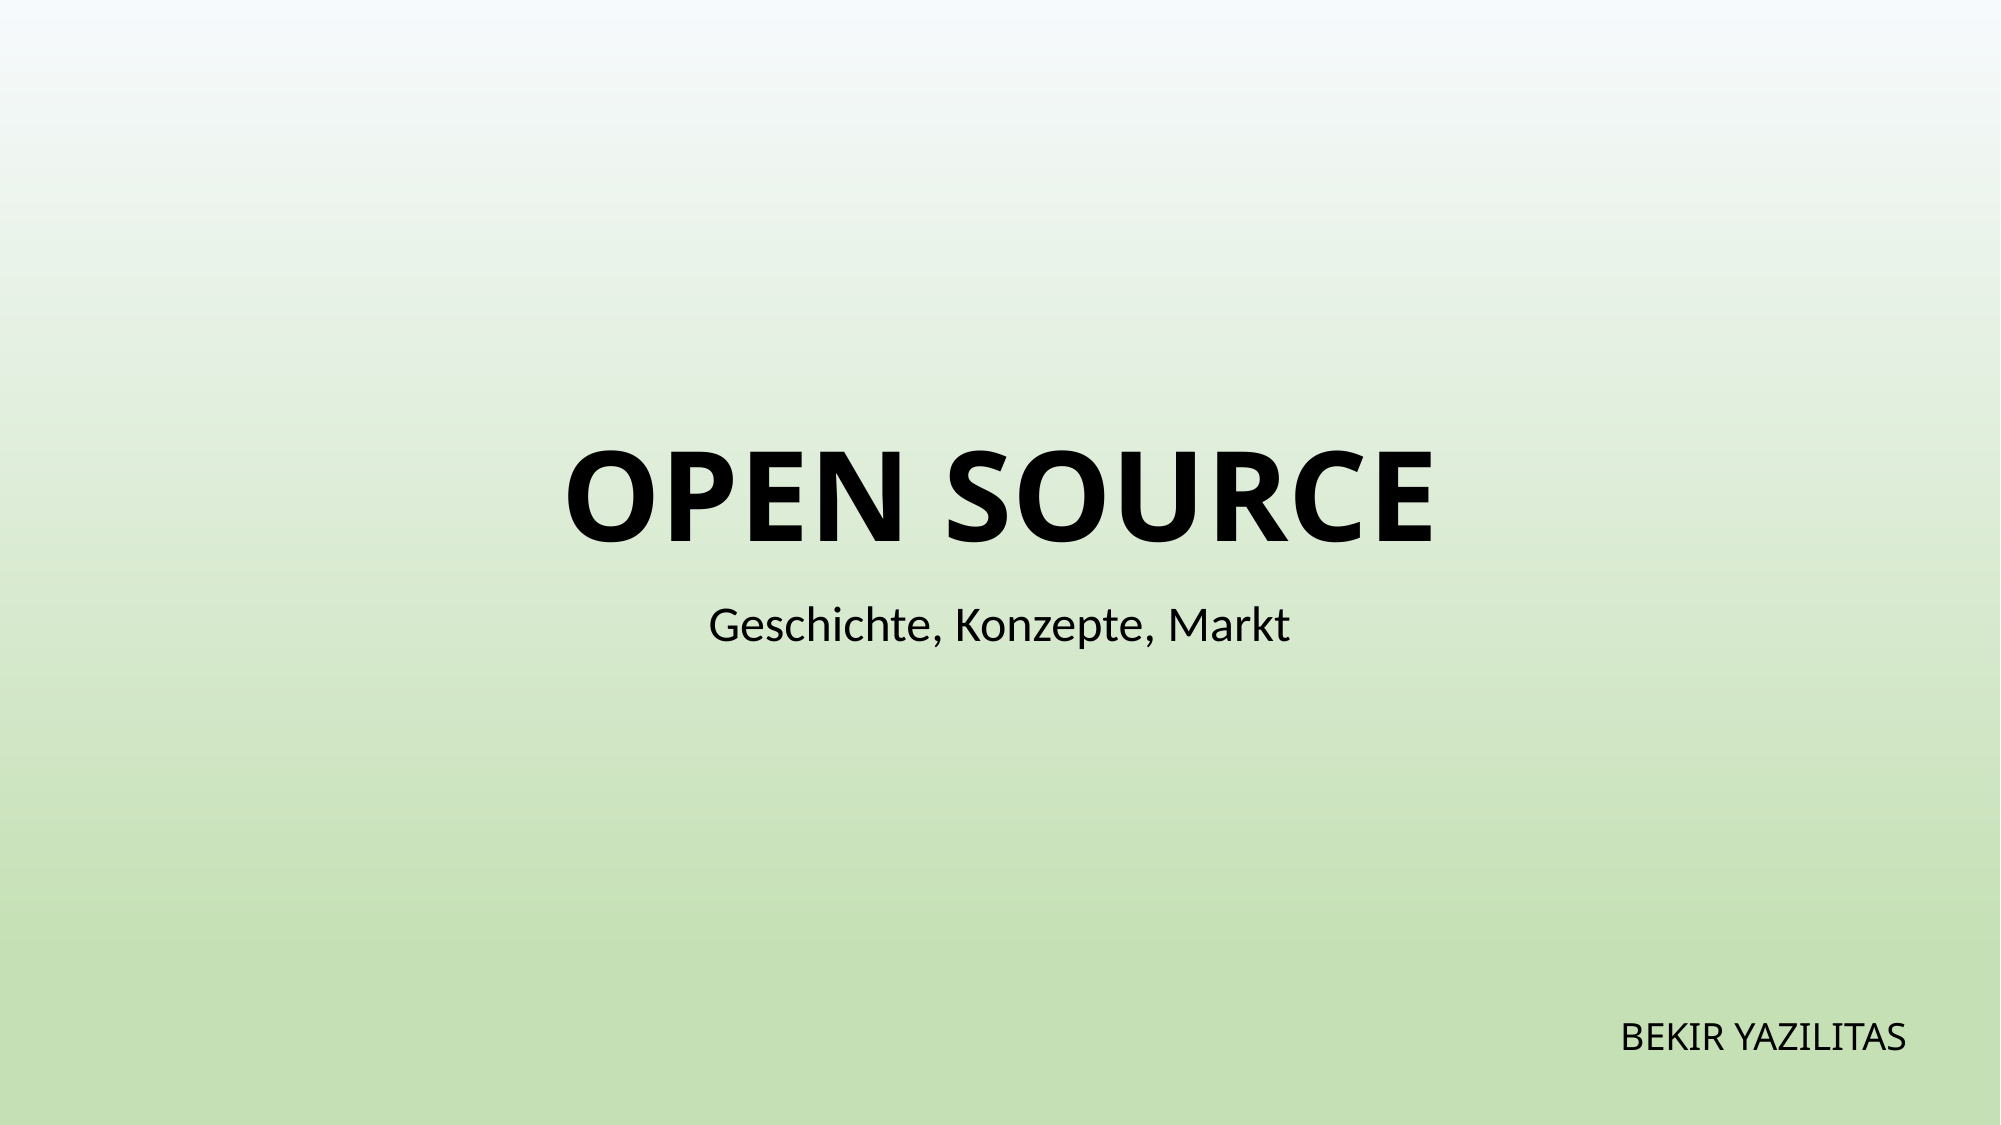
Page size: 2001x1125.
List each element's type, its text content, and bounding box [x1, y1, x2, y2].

text_box Bekir Yazilitas [1605, 1005, 1936, 1077]
subtitle Geschichte, Konzepte, Markt [249, 590, 1750, 863]
title Open Source [249, 184, 1750, 576]
